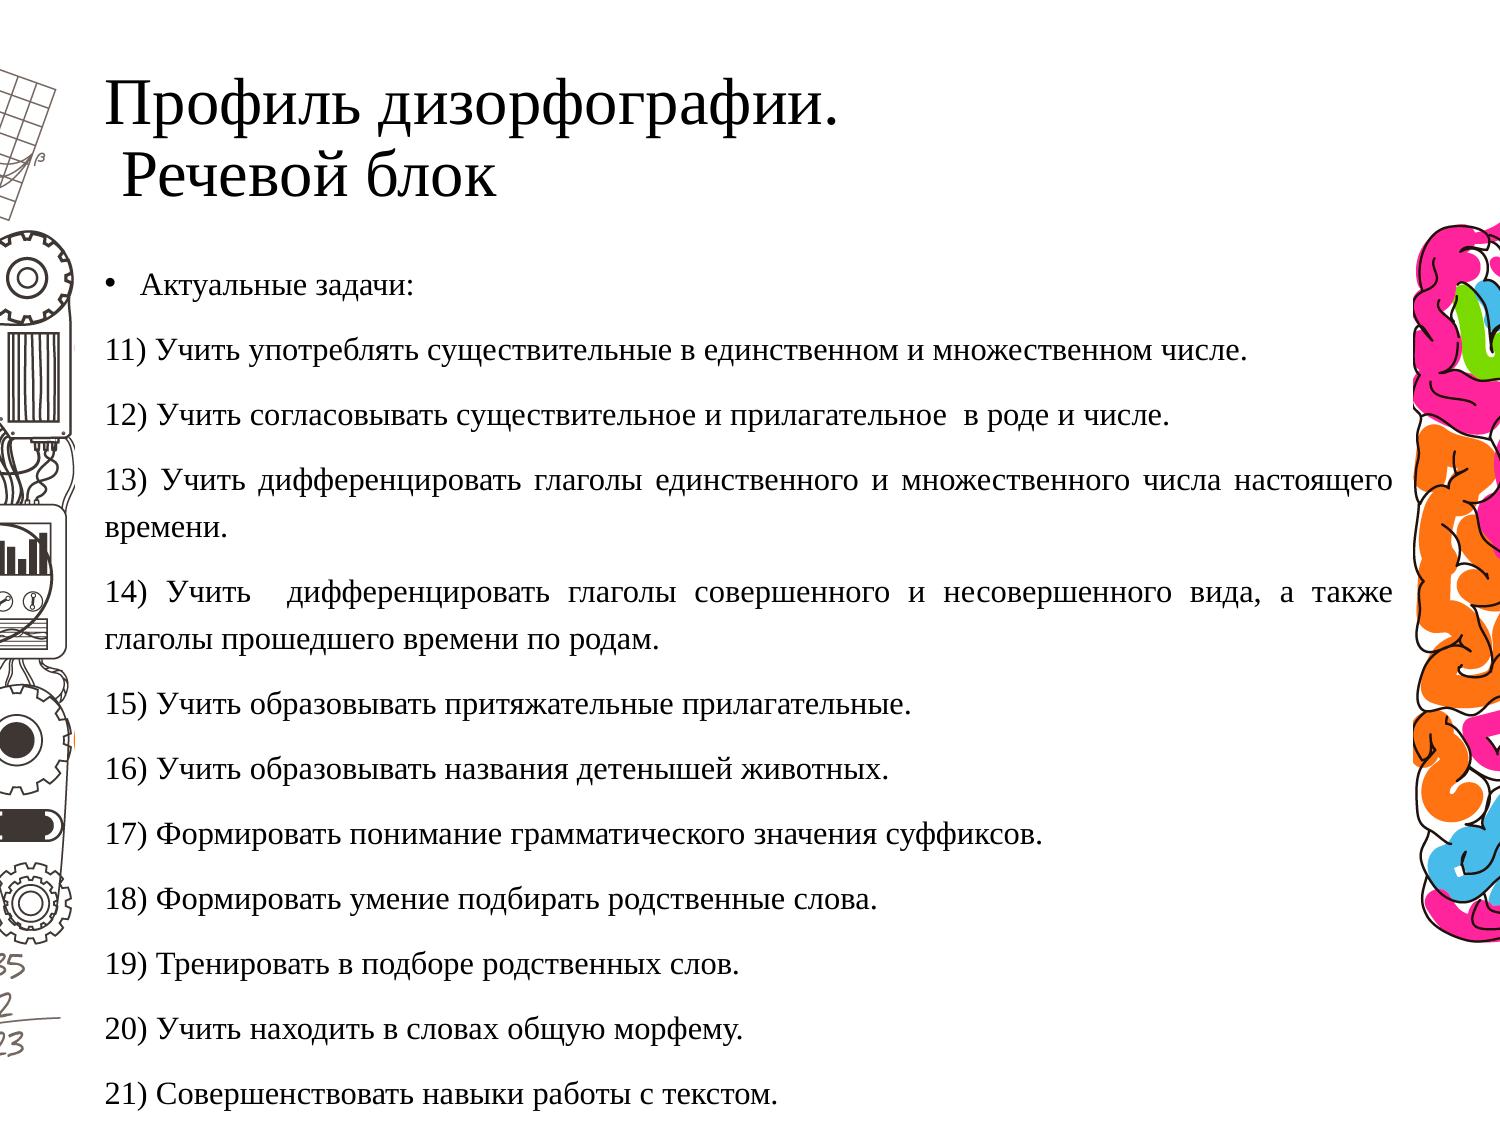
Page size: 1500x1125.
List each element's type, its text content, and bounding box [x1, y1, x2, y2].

title Профиль дизорфографии. Речевой блок [89, 30, 1285, 248]
list Актуальные задачи: 11) Учить употреблять существительные в единственном и множественном числе. 12) Учить согласовывать существительное и прилагательное в роде и числе. 13) Учить дифференцировать глаголы единственного и множественного числа настоящего времени. 14) Учить дифференцировать глаголы совершенного и несовершенного вида, а также глаголы прошедшего времени по родам. 15) Учить образовывать притяжательные прилагательные. 16) Учить образовывать названия детенышей животных. 17) Формировать понимание грамматического значения суффиксов. 18) Формировать умение подбирать родственные слова. 19) Тренировать в подборе родственных слов. 20) Учить находить в словах общую морфему. 21) Совершенствовать навыки работы с текстом. [89, 247, 1411, 1125]
picture [0, 0, 1500, 1125]
